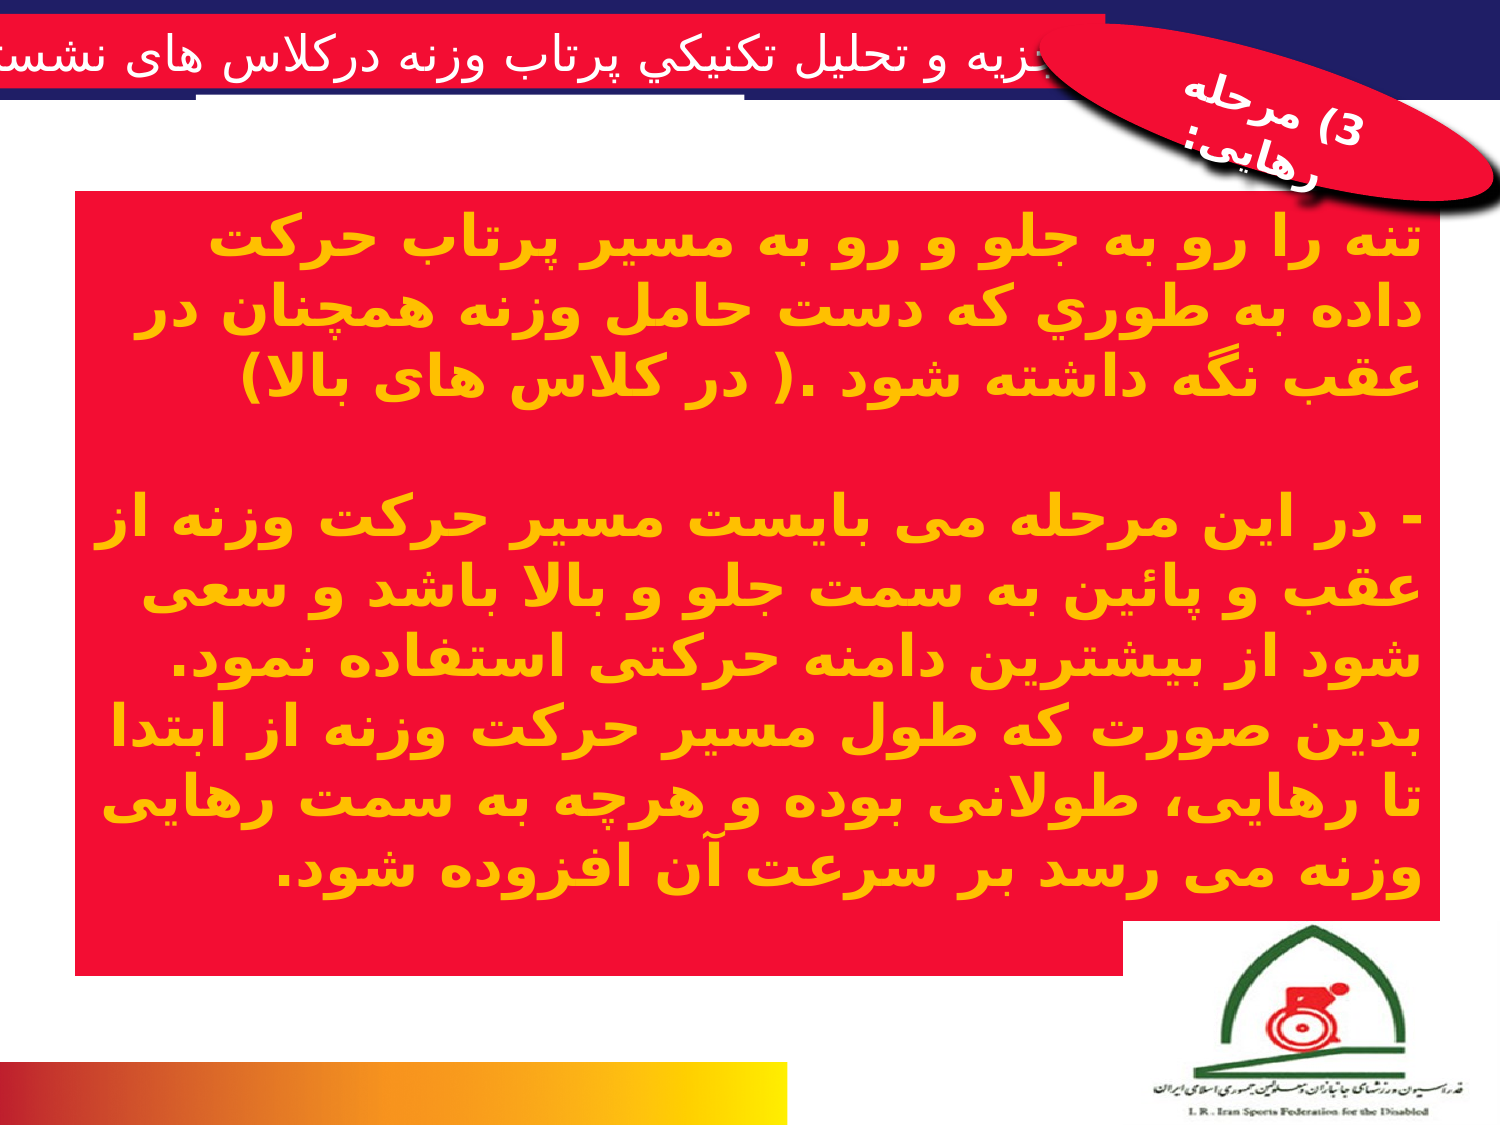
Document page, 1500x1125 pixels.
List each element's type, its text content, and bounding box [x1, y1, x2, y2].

picture [0, 1062, 788, 1125]
text_box [195, 94, 745, 191]
text_box تجزيه و تحليل تكنيكي پرتاب وزنه درکلاس های نشسته [0, 13, 1106, 89]
text_box تنه را رو به جلو و رو به مسير پرتاب حركت داده به طوري كه دست حامل وزنه همچنان در عقب نگه داشته شود .( در کلاس های بالا) - در این مرحله می بایست مسیر حرکت وزنه از عقب و پائین به سمت جلو و بالا باشد و سعی شود از بیشترین دامنه حرکتی استفاده نمود. بدین صورت که طول مسیر حرکت وزنه از ابتدا تا رهایی، طولانی بوده و هرچه به سمت رهایی وزنه می رسد بر سرعت آن افزوده شود. [75, 191, 1440, 470]
text_box تنه را رو به جلو و رو به مسير پرتاب حركت داده به طوري كه دست حامل وزنه همچنان در عقب نگه داشته شود .( در کلاس های بالا) - در این مرحله می بایست مسیر حرکت وزنه از عقب و پائین به سمت جلو و بالا باشد و سعی شود از بیشترین دامنه حرکتی استفاده نمود. بدین صورت که طول مسیر حرکت وزنه از ابتدا تا رهایی، طولانی بوده و هرچه به سمت رهایی وزنه می رسد بر سرعت آن افزوده شود. [75, 471, 1440, 976]
text_box 3) مرحله رهایی: [1039, 23, 1494, 202]
picture [1123, 921, 1500, 1125]
